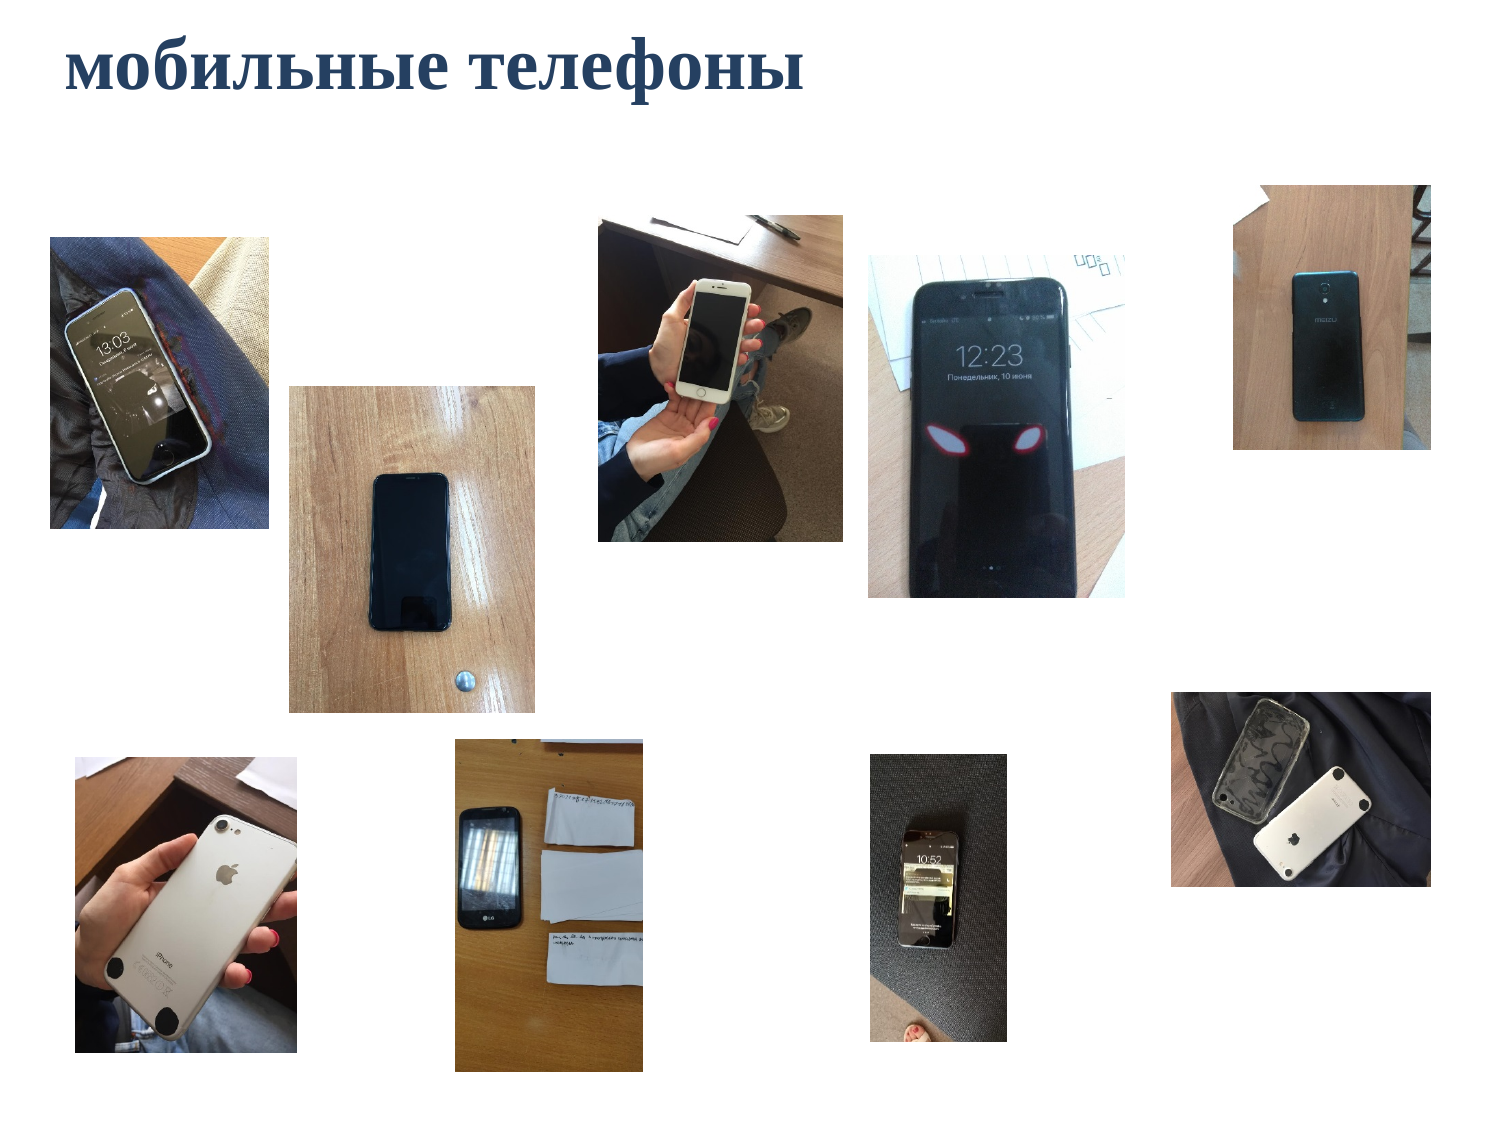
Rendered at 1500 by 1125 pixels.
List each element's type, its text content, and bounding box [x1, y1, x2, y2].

picture [1171, 692, 1431, 887]
picture [455, 739, 643, 1072]
picture [870, 754, 1007, 1042]
picture [49, 237, 269, 529]
picture [289, 386, 535, 714]
picture [74, 757, 297, 1053]
picture [1232, 185, 1431, 450]
picture [597, 215, 843, 542]
picture [867, 255, 1125, 598]
text_box мобильные телефоны [50, 7, 1332, 112]
